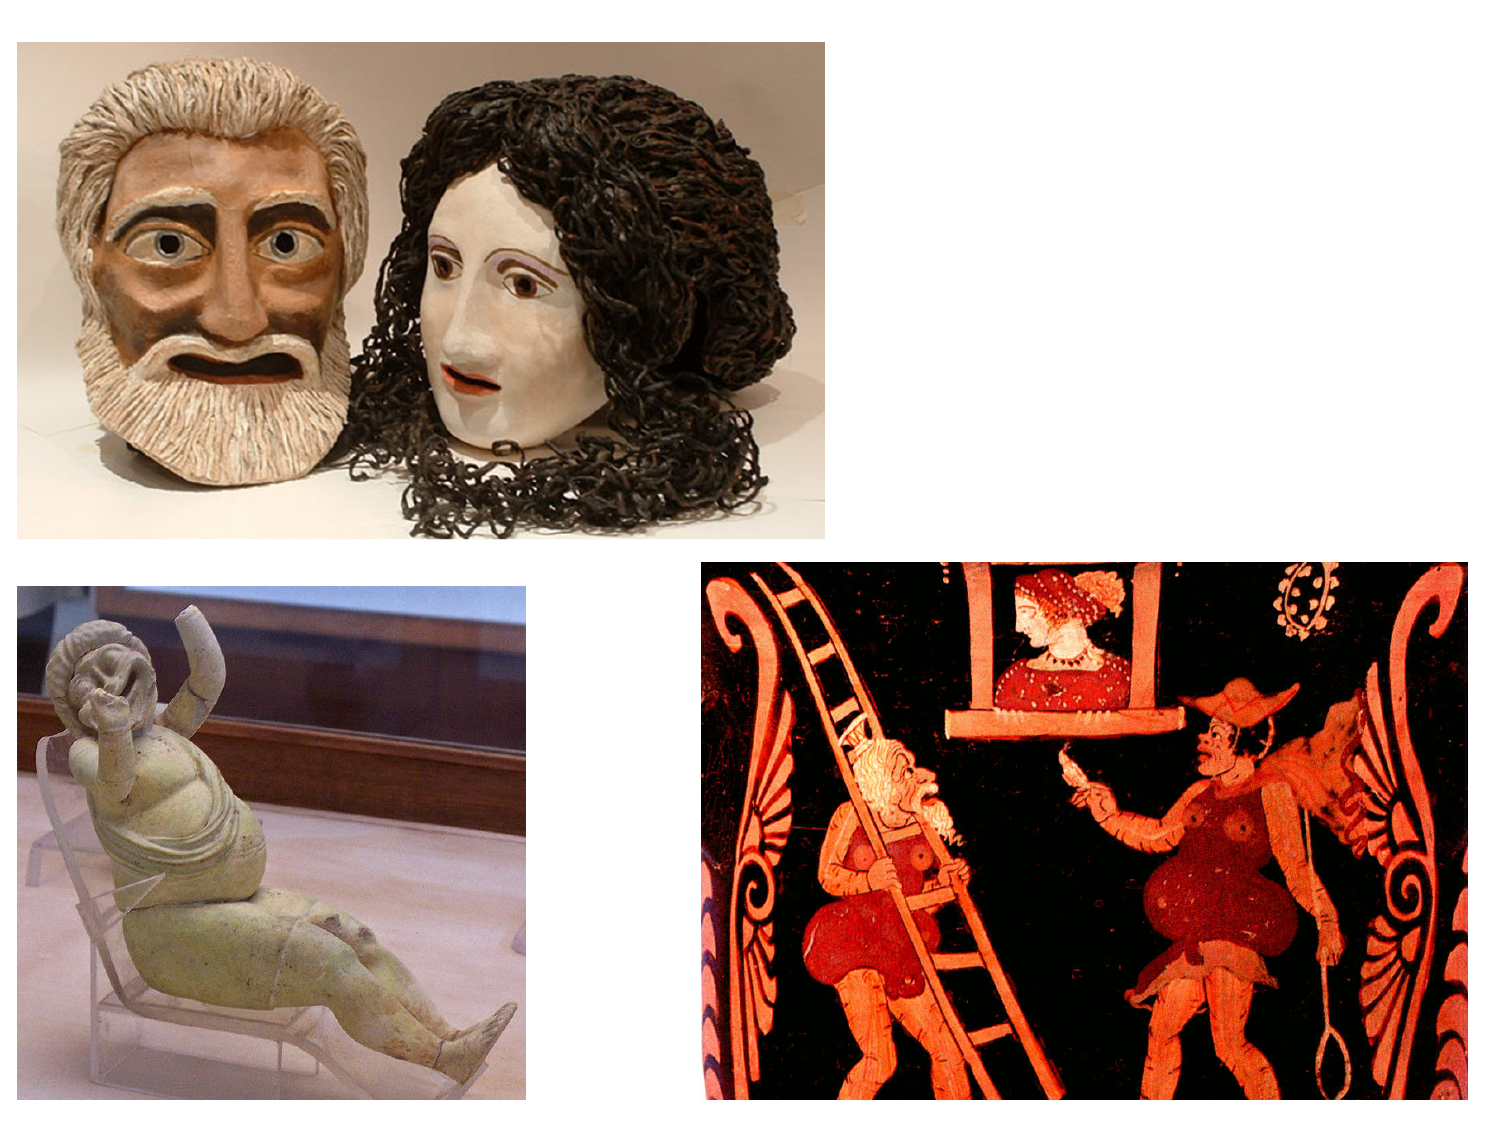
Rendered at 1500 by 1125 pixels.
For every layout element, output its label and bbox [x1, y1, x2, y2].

picture [701, 562, 1469, 1100]
picture [17, 42, 825, 540]
picture [17, 586, 526, 1100]
